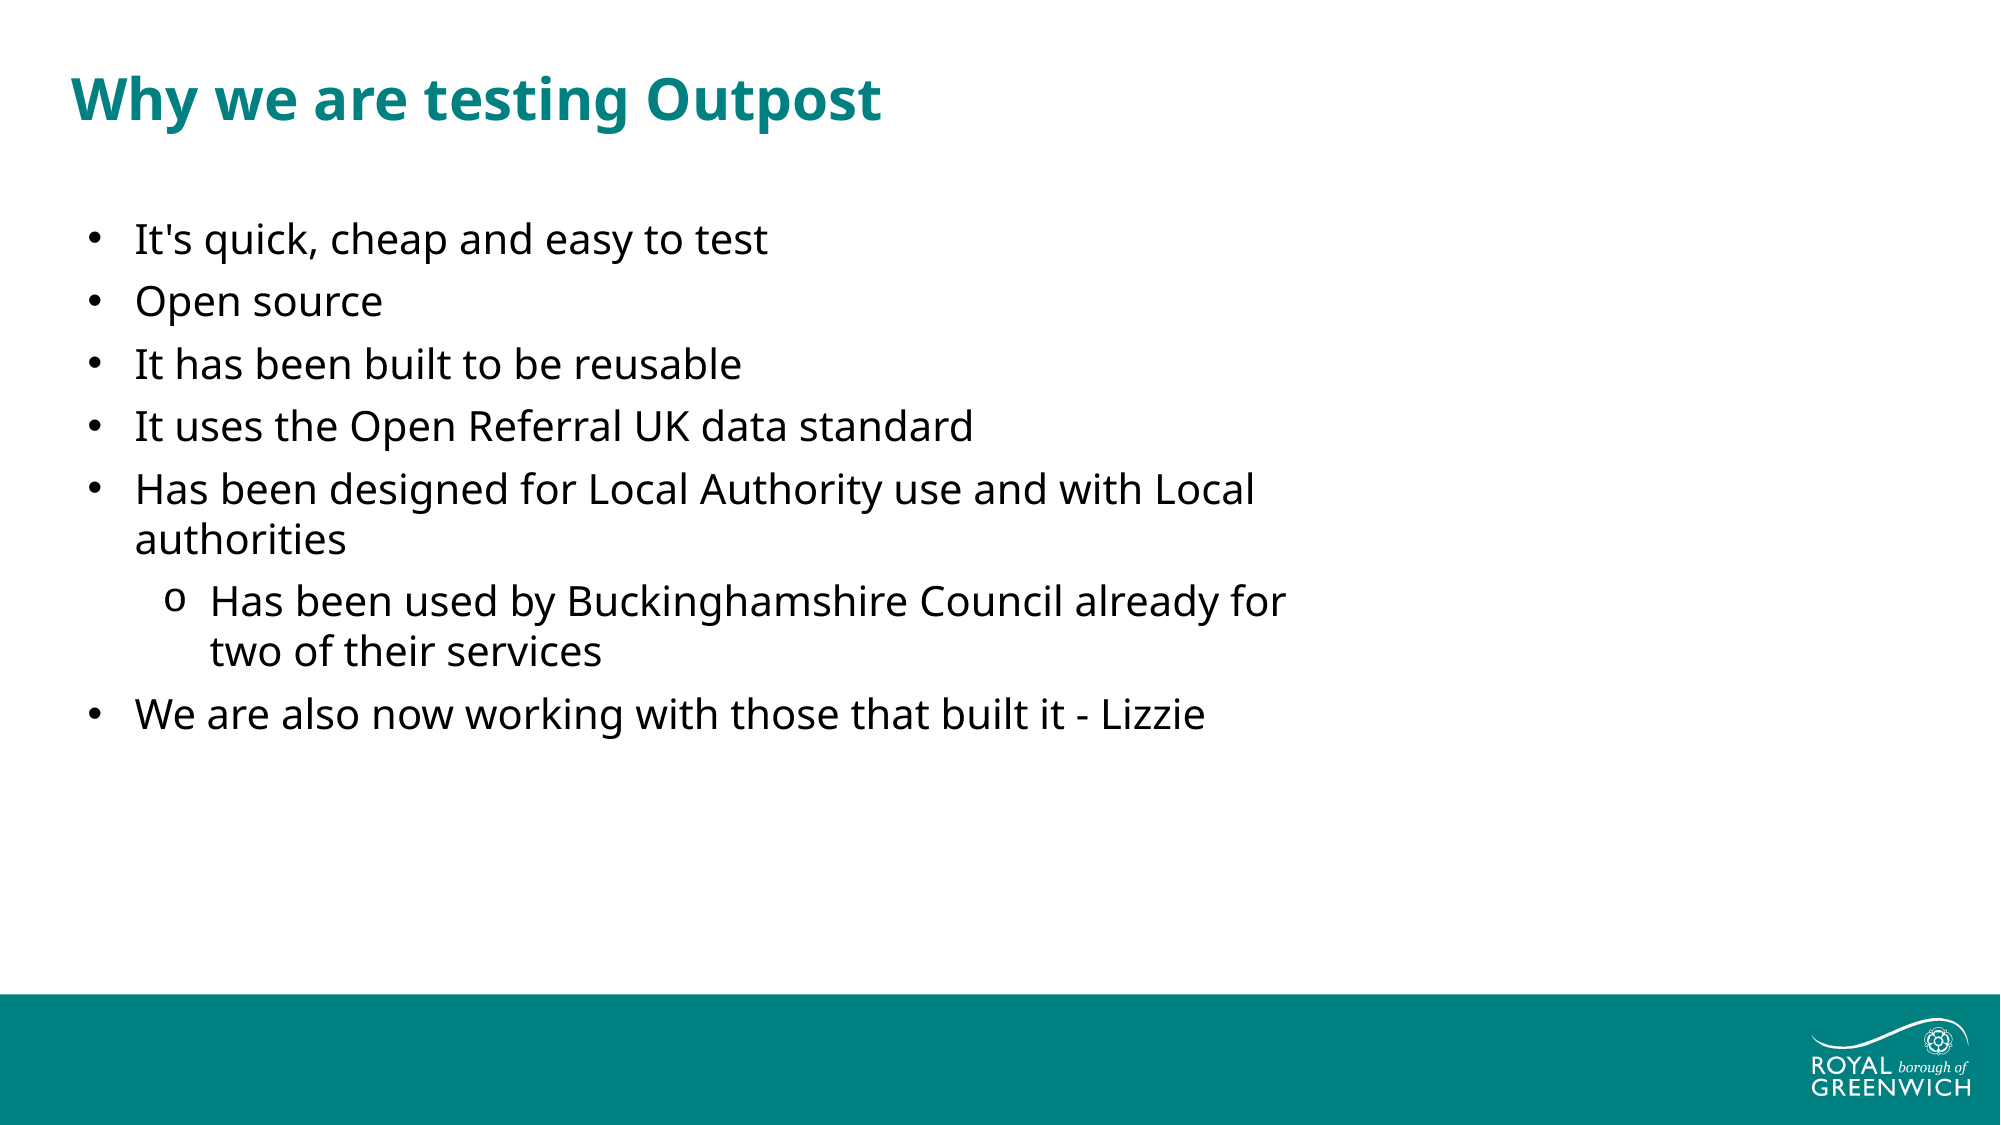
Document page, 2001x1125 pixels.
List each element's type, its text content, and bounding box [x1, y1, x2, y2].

text_box [0, 993, 2000, 1125]
text_box Why we are testing Outpost [51, 50, 1723, 176]
picture [1810, 1018, 1970, 1096]
text_box It's quick, cheap and easy to test Open source It has been built to be reusable It uses the Open Referral UK data standard Has been designed for Local Authority use and with Local authorities Has been used by Buckinghamshire Council already for two of their services We are also now working with those that built it - Lizzie [72, 204, 1371, 746]
